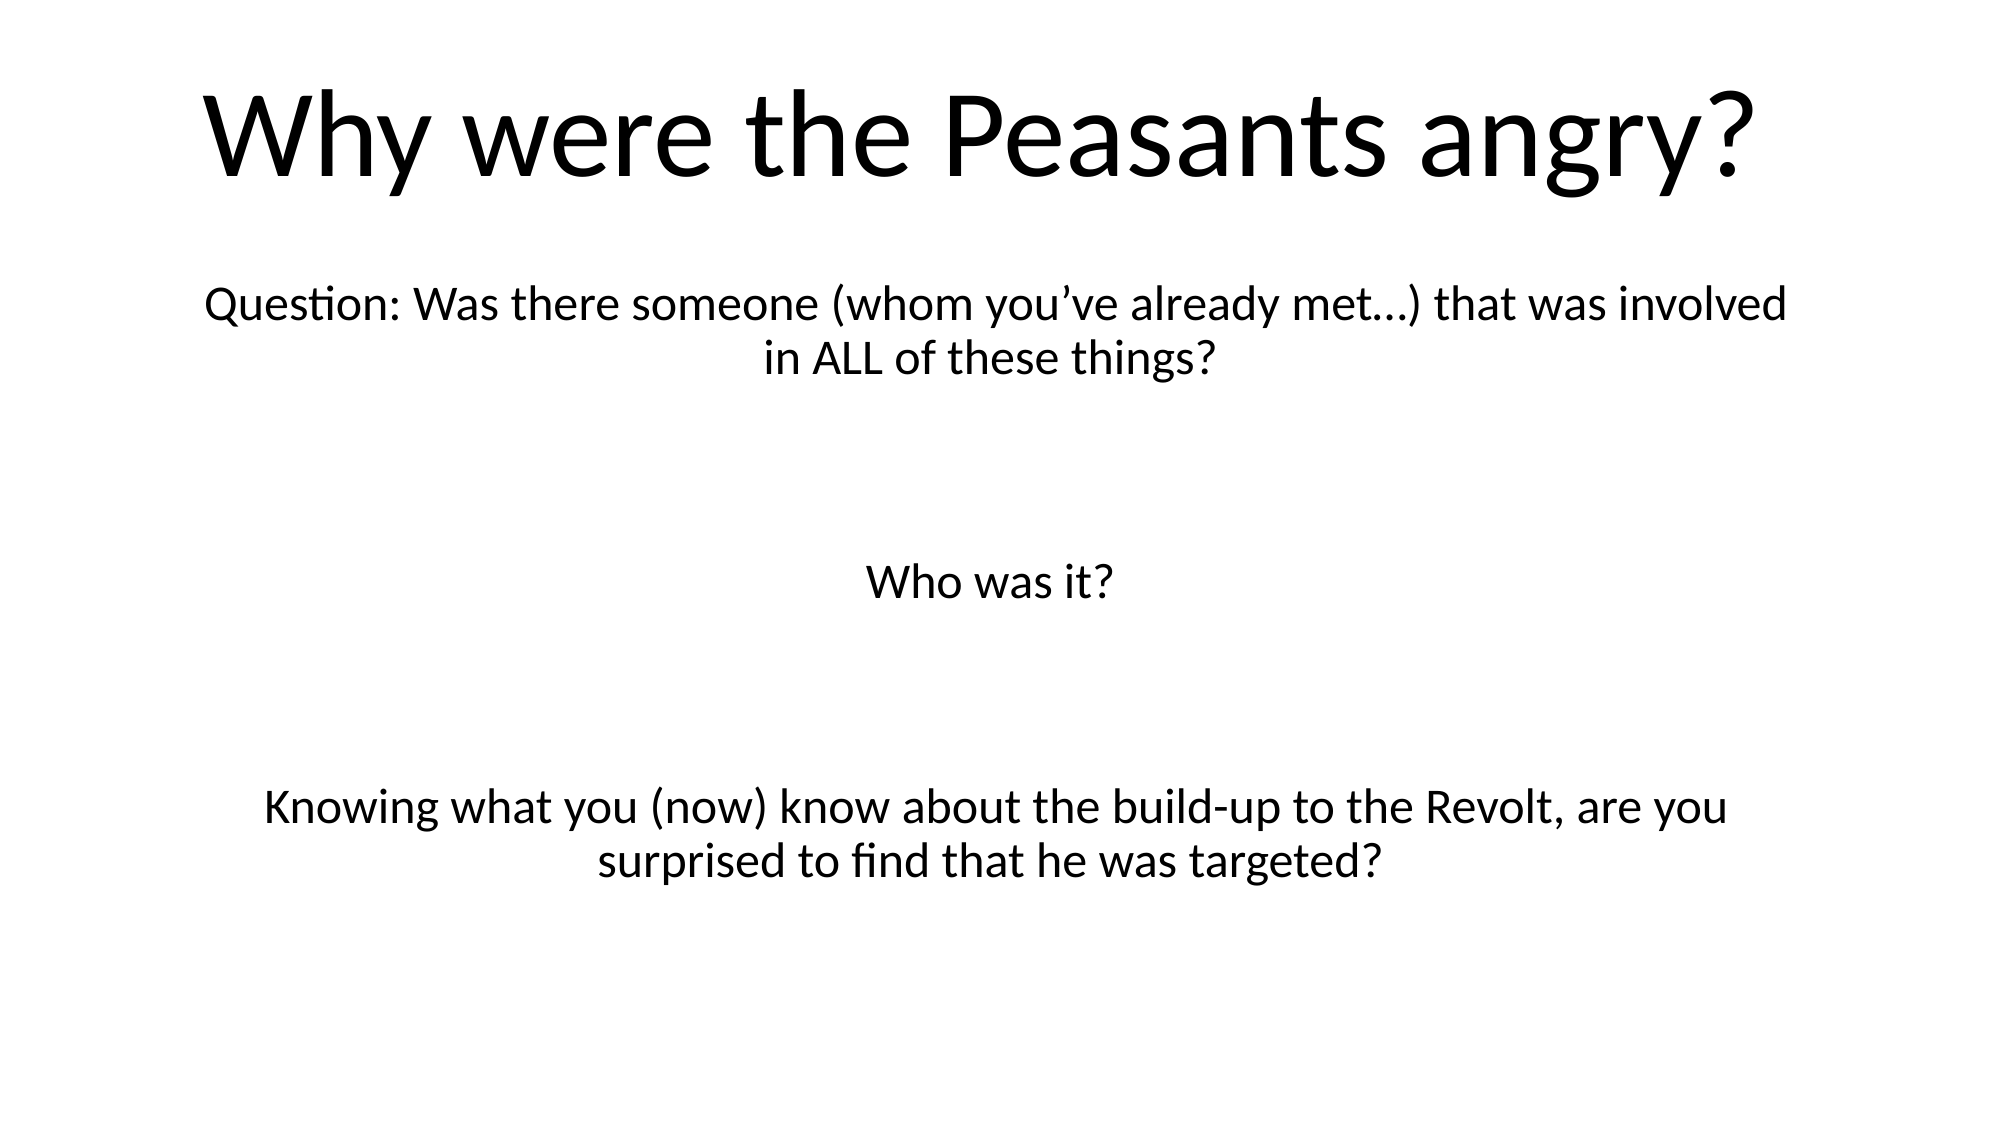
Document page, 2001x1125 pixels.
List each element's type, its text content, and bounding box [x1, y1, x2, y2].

subtitle Question: Was there someone (whom you’ve already met…) that was involved in ALL of these things? Who was it? Knowing what you (now) know about the build-up to the Revolt, are you surprised to find that he was targeted? [98, 269, 1819, 1050]
title Why were the Peasants angry? [28, 21, 1965, 212]
